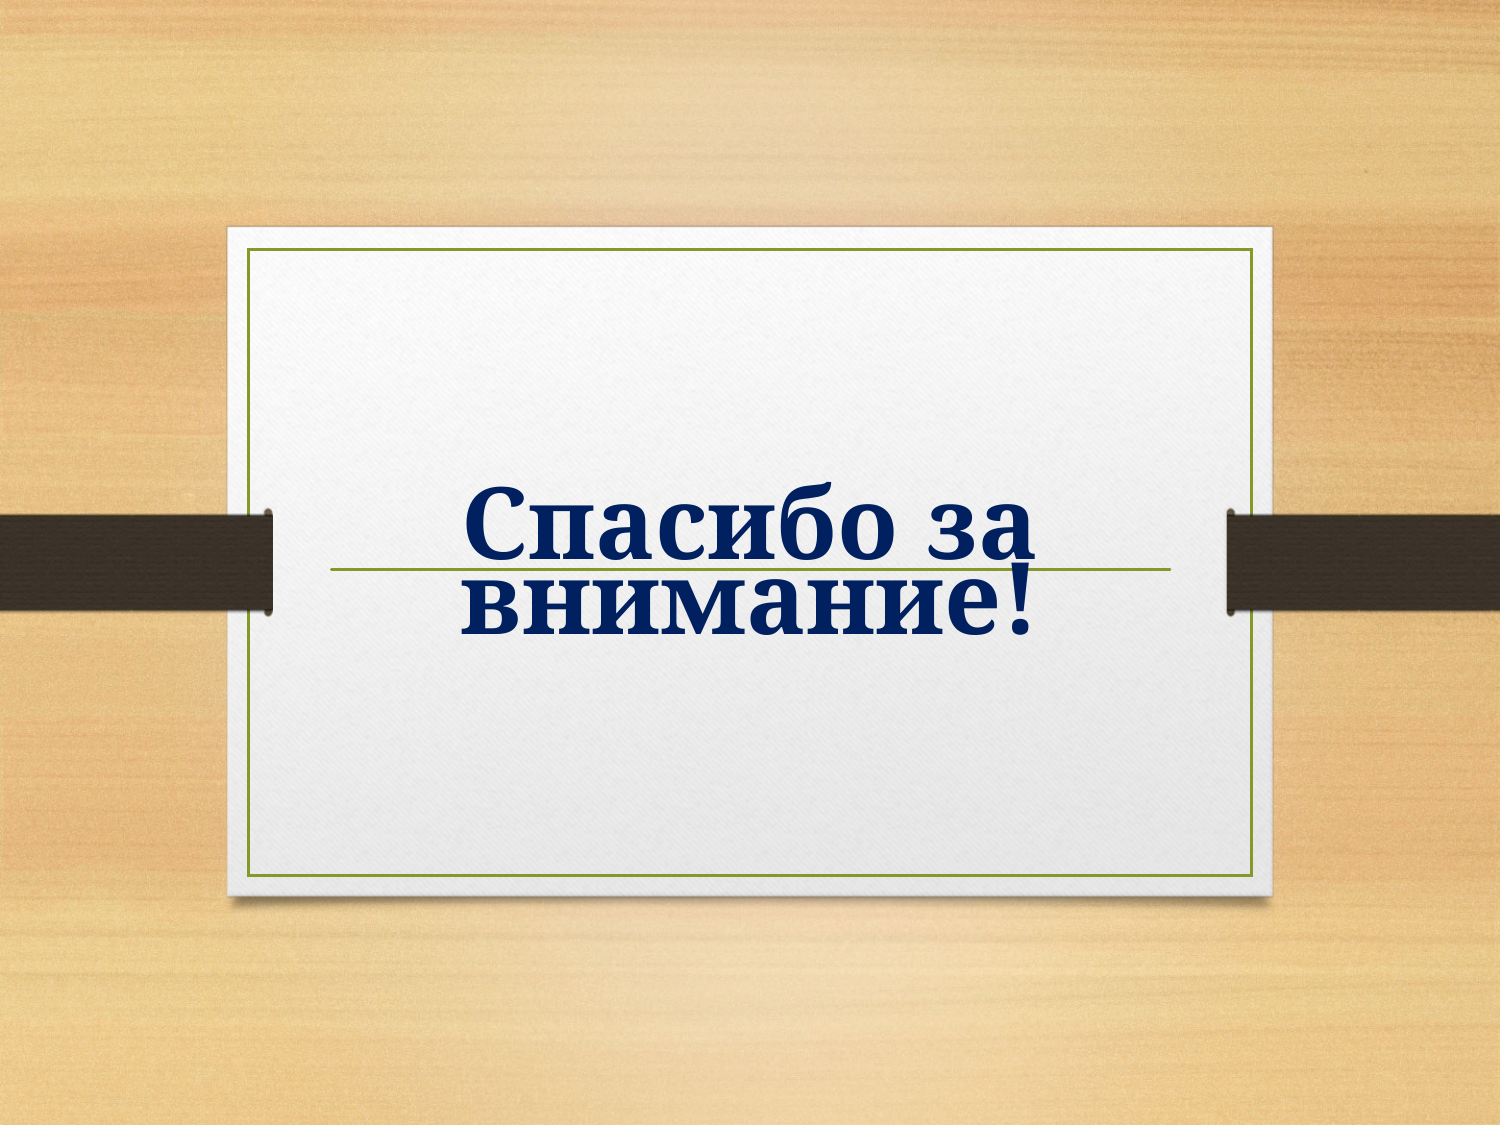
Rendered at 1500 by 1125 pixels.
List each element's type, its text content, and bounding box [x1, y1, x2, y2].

picture [0, 0, 1500, 1125]
title Спасибо за внимание! [247, 456, 1252, 662]
